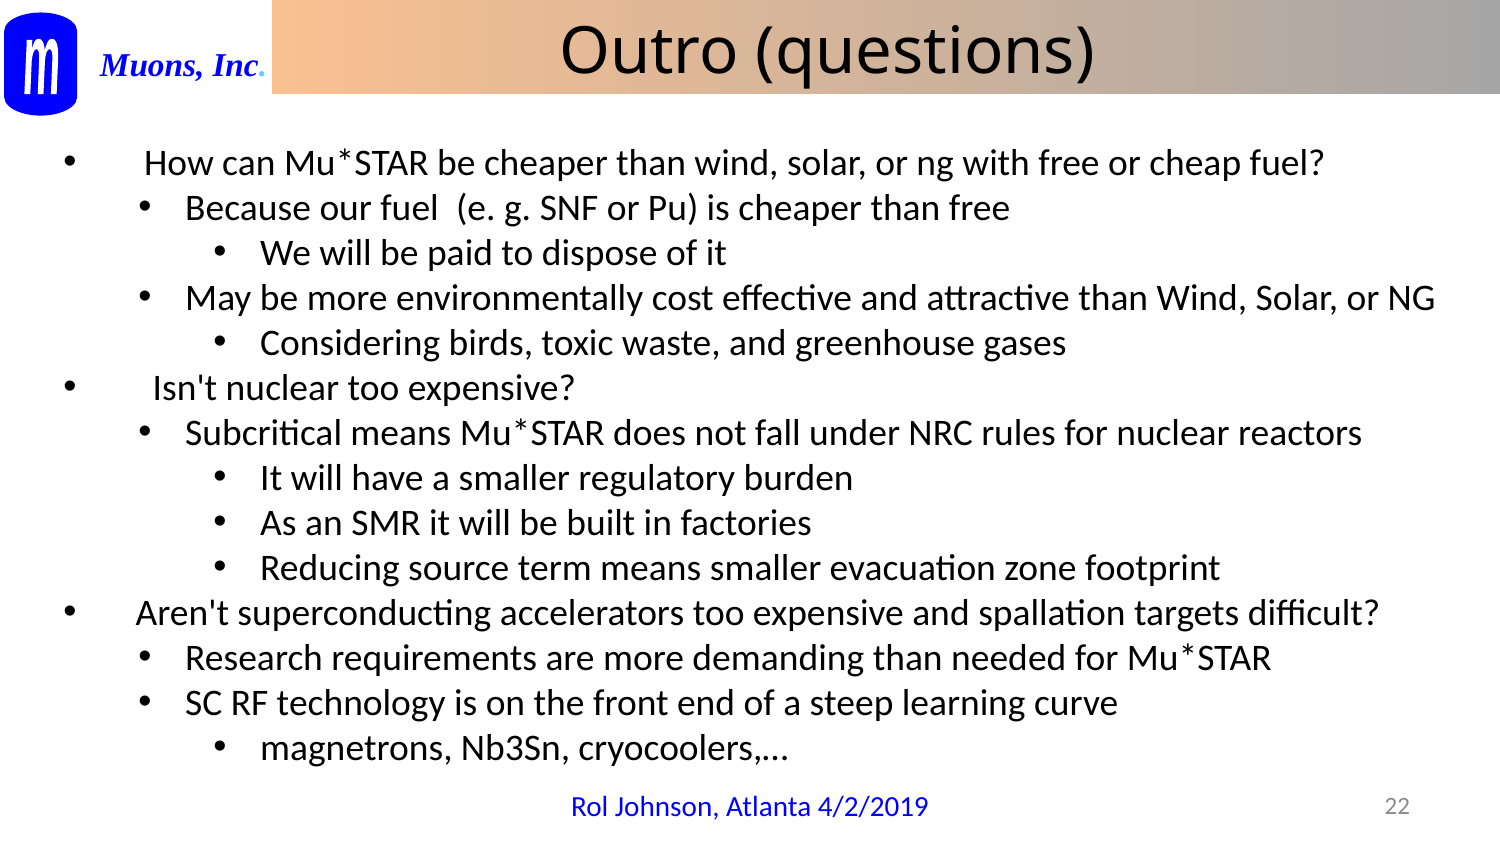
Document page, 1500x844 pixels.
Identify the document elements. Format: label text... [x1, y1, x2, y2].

text_box How can Mu*STAR be cheaper than wind, solar, or ng with free or cheap fuel? Because our fuel (e. g. SNF or Pu) is cheaper than free We will be paid to dispose of it May be more environmentally cost effective and attractive than Wind, Solar, or NG Considering birds, toxic waste, and greenhouse gases Isn't nuclear too expensive? Subcritical means Mu*STAR does not fall under NRC rules for nuclear reactors It will have a smaller regulatory burden As an SMR it will be built in factories Reducing source term means smaller evacuation zone footprint Aren't superconducting accelerators too expensive and spallation targets difficult? Research requirements are more demanding than needed for Mu*STAR SC RF technology is on the front end of a steep learning curve magnetrons, Nb3Sn, cryocoolers,… [48, 130, 1478, 776]
slide_number 22 [1074, 782, 1425, 827]
title Outro (questions) [272, 0, 1500, 94]
footer Rol Johnson, Atlanta 4/2/2019 [512, 782, 988, 827]
